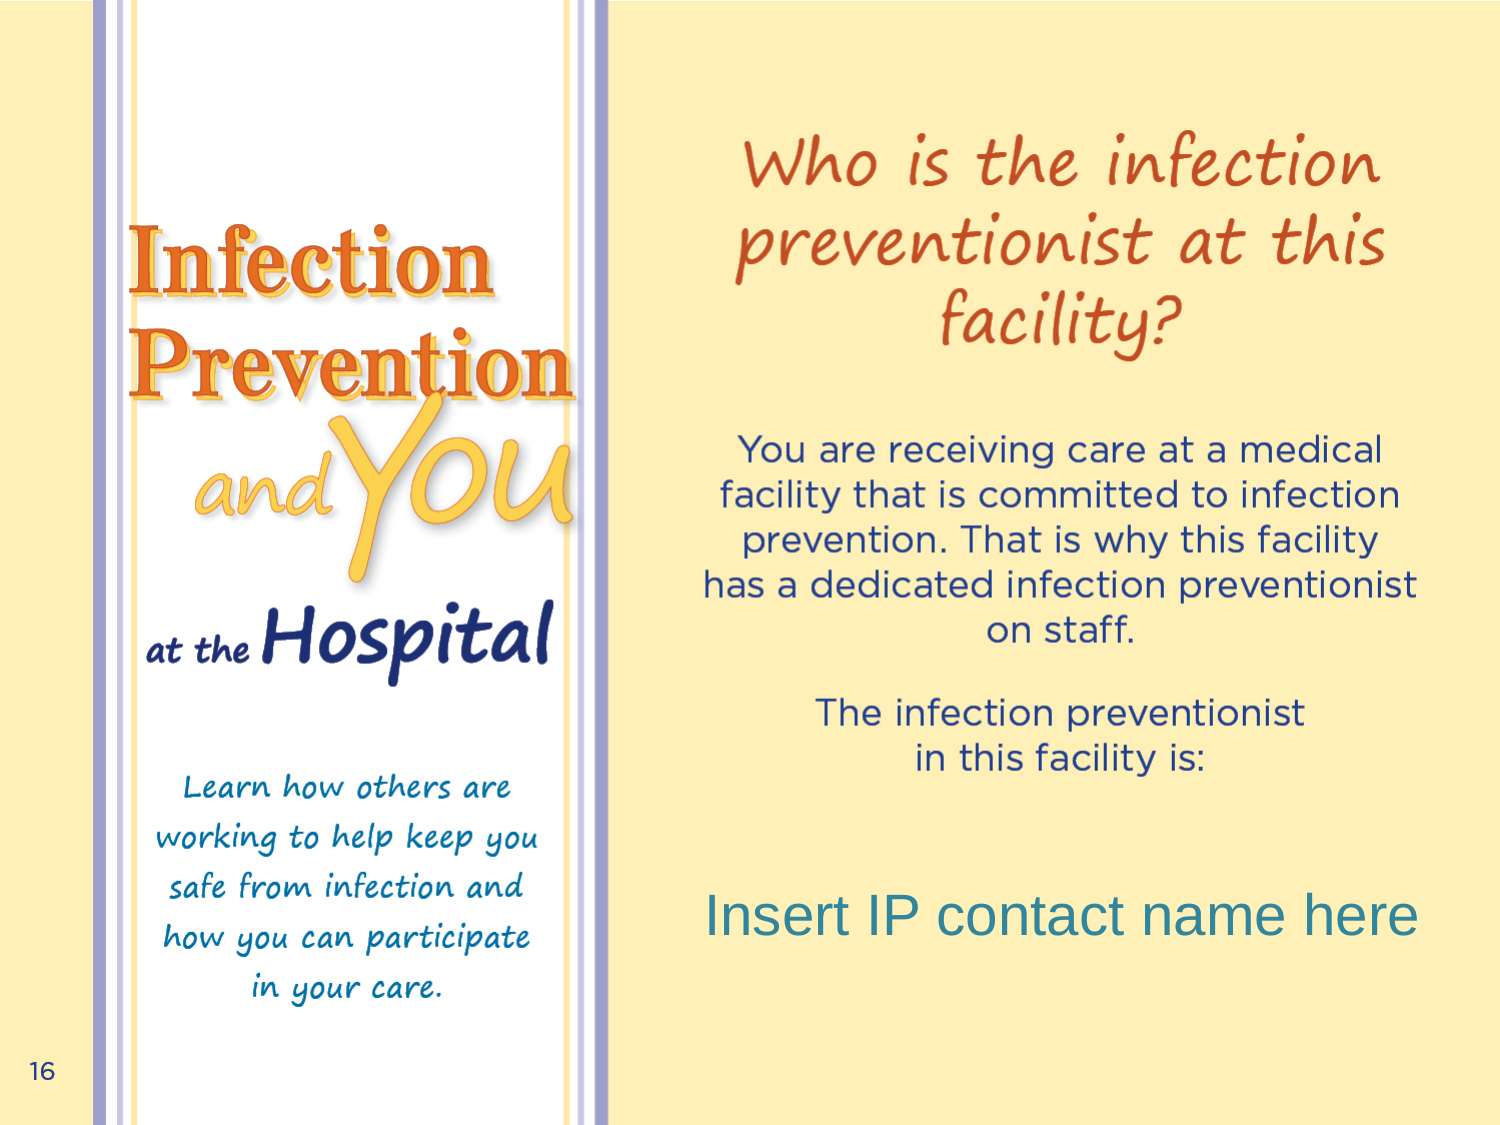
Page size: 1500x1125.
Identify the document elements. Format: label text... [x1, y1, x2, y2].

picture [0, 0, 1500, 1125]
title Insert IP contact name here [650, 812, 1475, 1013]
